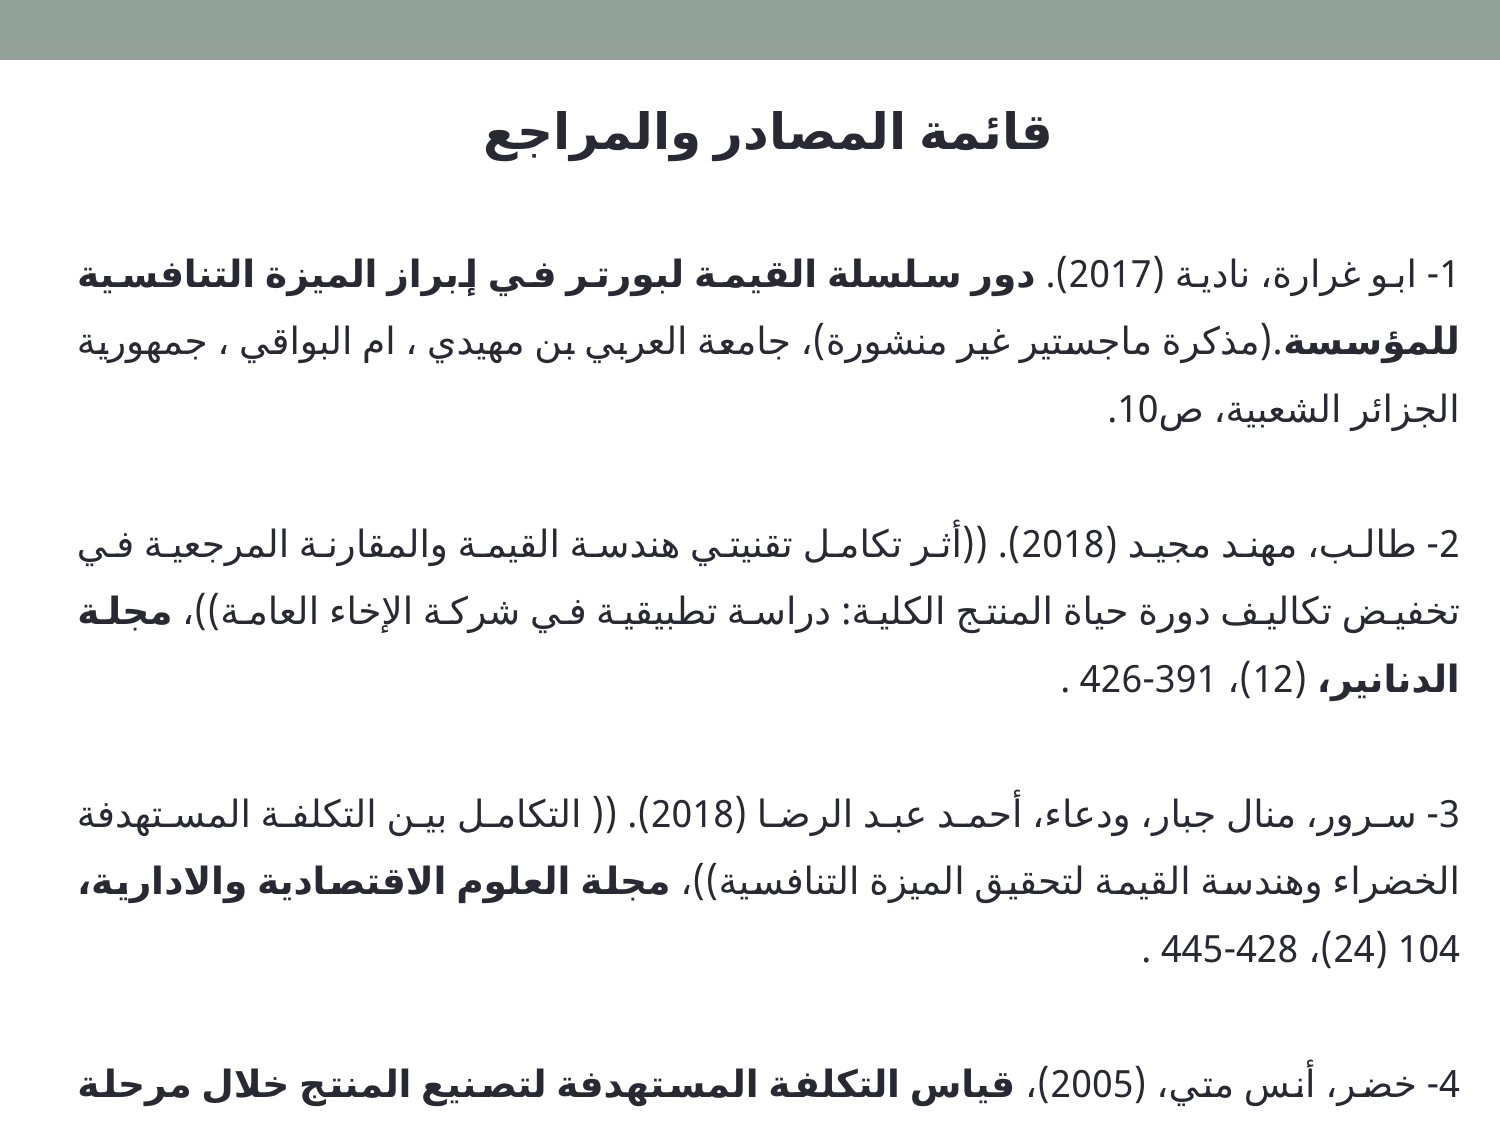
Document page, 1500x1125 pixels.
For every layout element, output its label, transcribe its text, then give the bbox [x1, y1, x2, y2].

text_box قائمة المصادر والمراجع 1- ابو غرارة، نادية (2017). دور سلسلة القيمة لبورتر في إبراز الميزة التنافسية للمؤسسة.(مذكرة ماجستير غير منشورة)، جامعة العربي بن مهيدي ، ام البواقي ، جمهورية الجزائر الشعبية، ص10. 2- طالب، مهند مجيد (2018). ((أثر تكامل تقنيتي هندسة القيمة والمقارنة المرجعية في تخفيض تكاليف دورة حياة المنتج الكلية: دراسة تطبيقية في شركة الإخاء العامة))، مجلة الدنانير، (12)، 391-426 . 3- سرور، منال جبار، ودعاء، أحمد عبد الرضا (2018). (( التكامل بين التكلفة المستهدفة الخضراء وهندسة القيمة لتحقيق الميزة التنافسية))، مجلة العلوم الاقتصادية والادارية، 104 (24)، 428-445 . 4- خضر، أنس متي، (2005)، قياس التكلفة المستهدفة لتصنيع المنتج خلال مرحلة التصميم لأغراض التسعير، دراسة حالة في معمل الألبسة الولادية في الموصل، (رسالة ماجستير غير منشورة)، كلية الإدارة والاقتصاد، جامعة الموصل، العراق، ص25. [62, 62, 1475, 1125]
